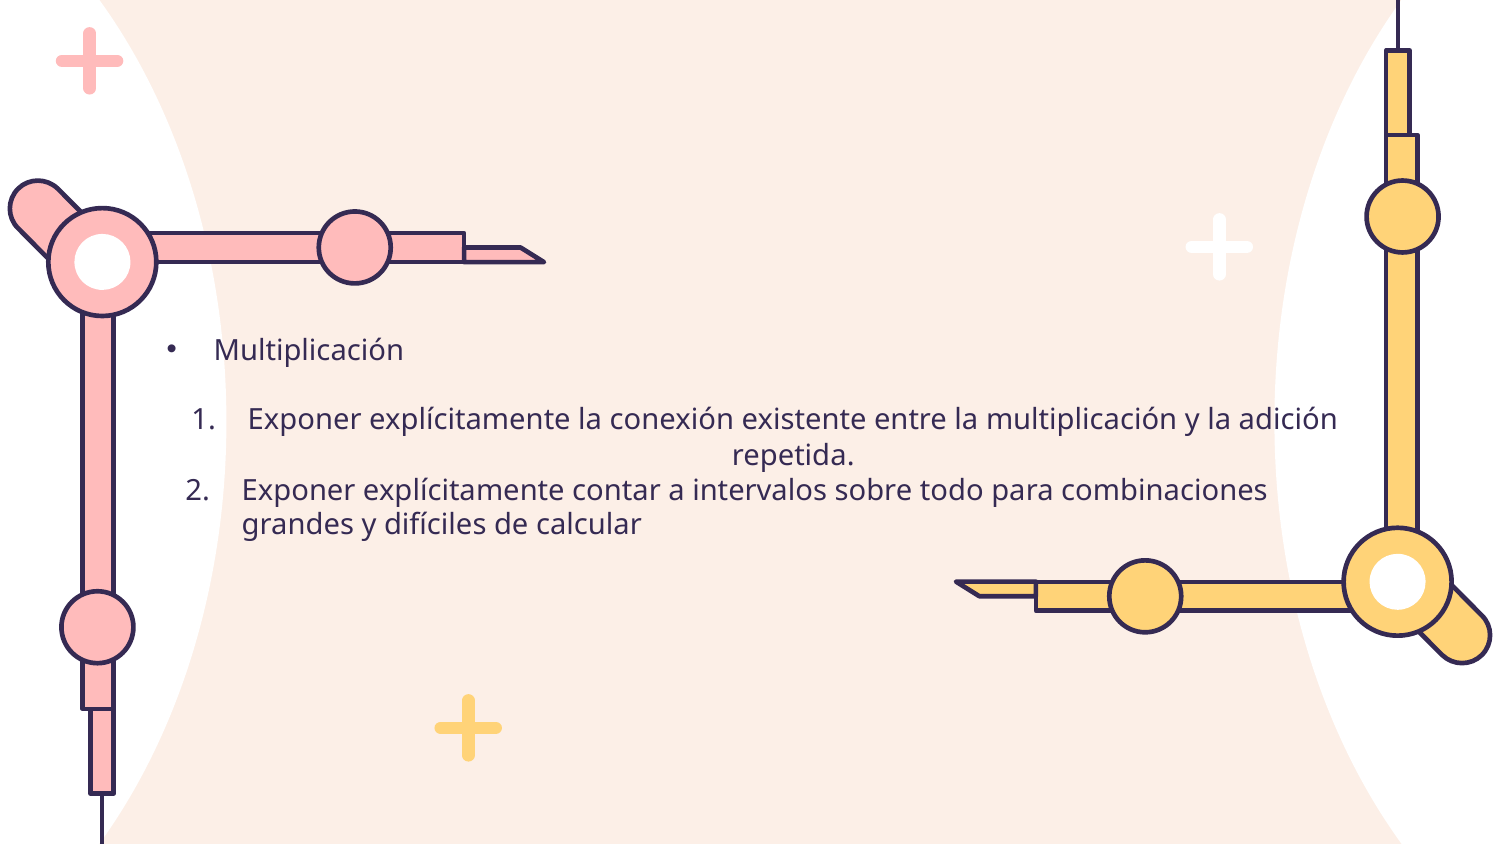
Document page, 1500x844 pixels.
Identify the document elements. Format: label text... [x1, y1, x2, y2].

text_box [955, 0, 1494, 664]
subtitle Multiplicación Exponer explícitamente la conexión existente entre la multiplicación y la adición repetida. Exponer explícitamente contar a intervalos sobre todo para combinaciones grandes y difíciles de calcular [549, 316, 950, 427]
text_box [6, 180, 545, 844]
